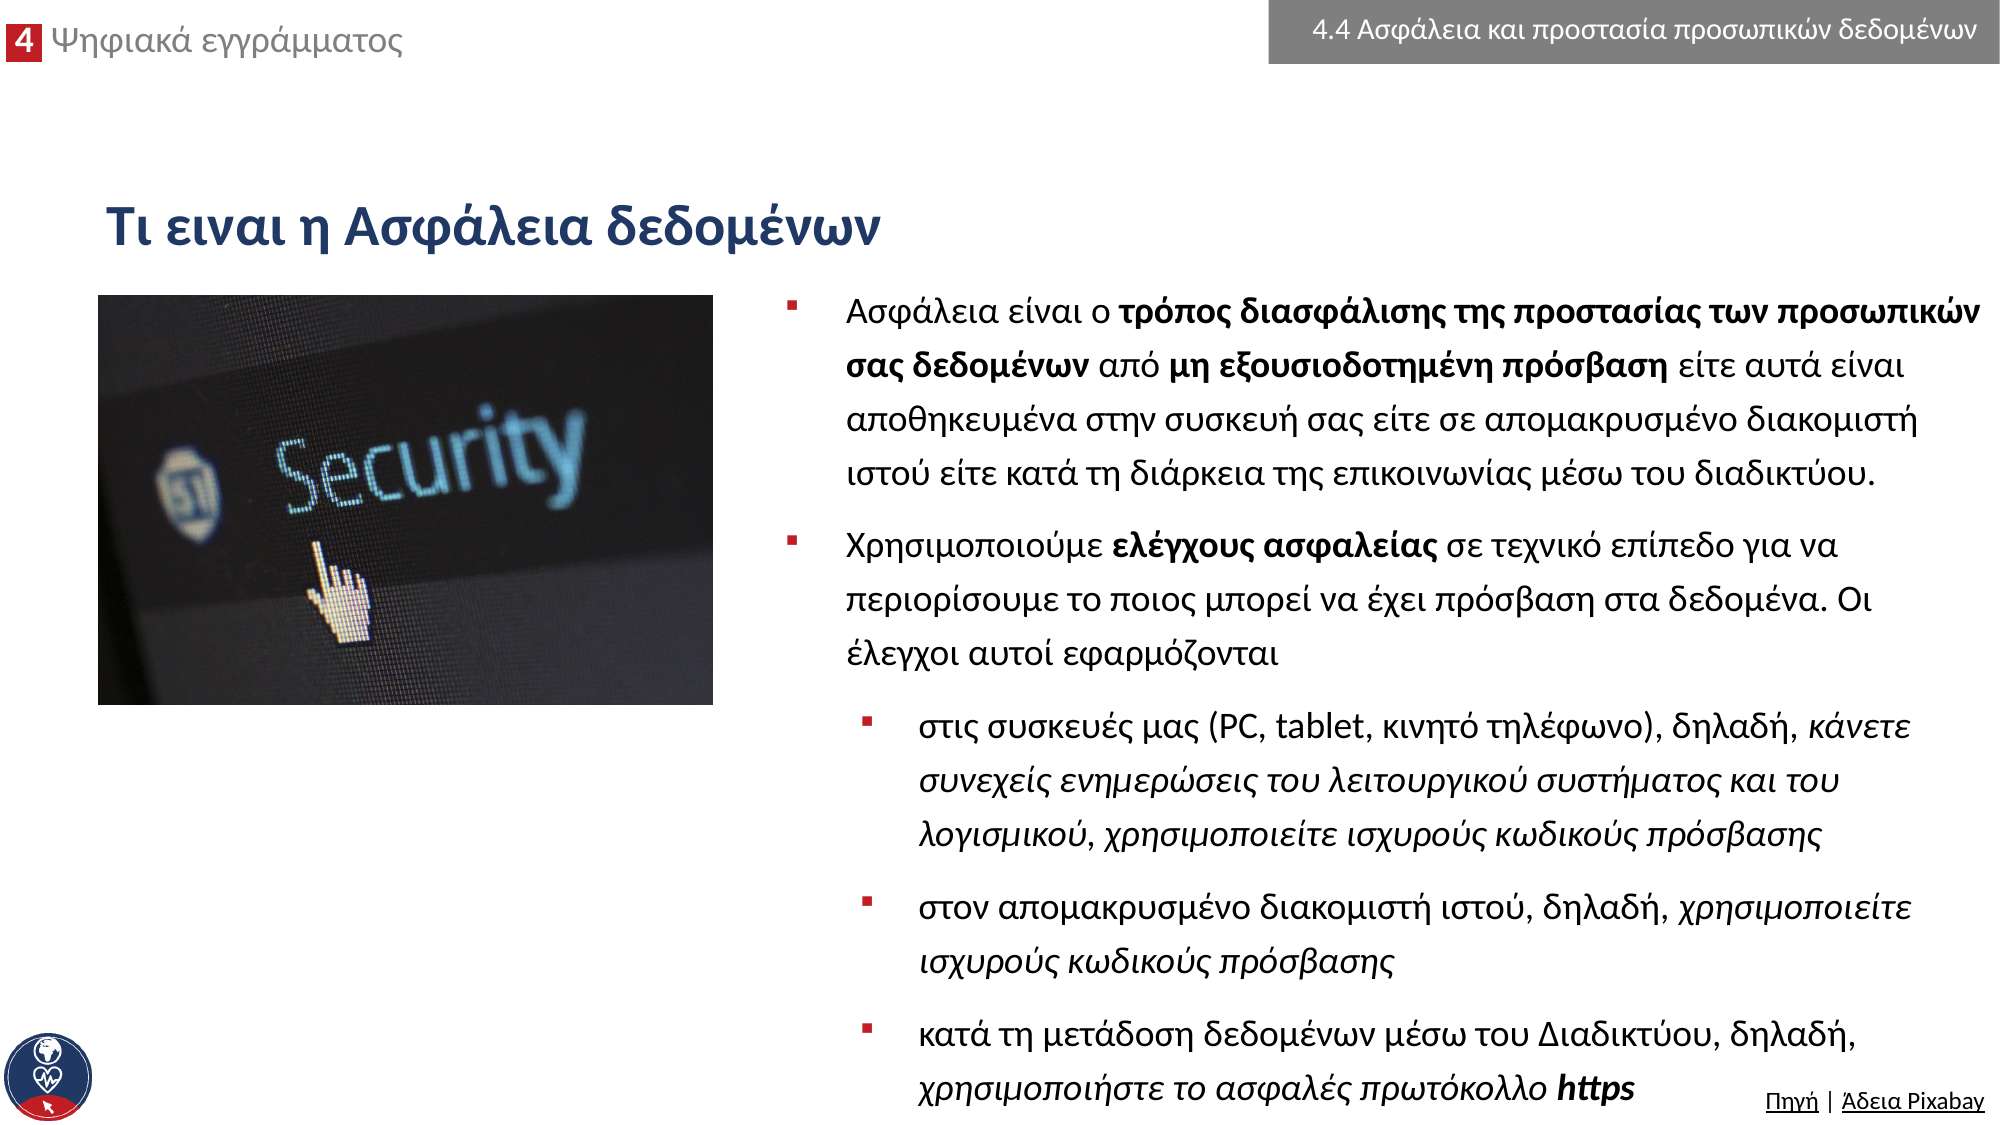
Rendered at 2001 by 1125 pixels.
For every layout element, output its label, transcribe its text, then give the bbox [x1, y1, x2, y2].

picture [4, 1033, 92, 1121]
picture [97, 294, 713, 705]
title Τι ειναι η Ασφάλεια δεδομένων [91, 177, 1906, 277]
list Ασφάλεια είναι ο τρόπος διασφάλισης της προστασίας των προσωπικών σας δεδομένων από μη εξουσιοδοτημένη πρόσβαση είτε αυτά είναι αποθηκευμένα στην συσκευή σας είτε σε απομακρυσμένο διακομιστή ιστού είτε κατά τη διάρκεια της επικοινωνίας μέσω του διαδικτύου. Χρησιμοποιούμε ελέγχους ασφαλείας σε τεχνικό επίπεδο για να περιορίσουμε το ποιος μπορεί να έχει πρόσβαση στα δεδομένα. Οι έλεγχοι αυτοί εφαρμόζονται στις συσκευές μας (PC, tablet, κινητό τηλέφωνο), δηλαδή, κάνετε συνεχείς ενημερώσεις του λειτουργικού συστήματος και του λογισμικού, χρησιμοποιείτε ισχυρούς κωδικούς πρόσβασης στον απομακρυσμένο διακομιστή ιστού, δηλαδή, χρησιμοποιείτε ισχυρούς κωδικούς πρόσβασης κατά τη μετάδοση δεδομένων μέσω του Διαδικτύου, δηλαδή, χρησιμοποιήστε το ασφαλές πρωτόκολλο https [758, 269, 2000, 1123]
text_box Πηγή | Άδεια Pixabay [1697, 1077, 2000, 1123]
text_box 4.4 Ασφάλεια και προστασία προσωπικών δεδομένων [1268, 0, 2000, 64]
